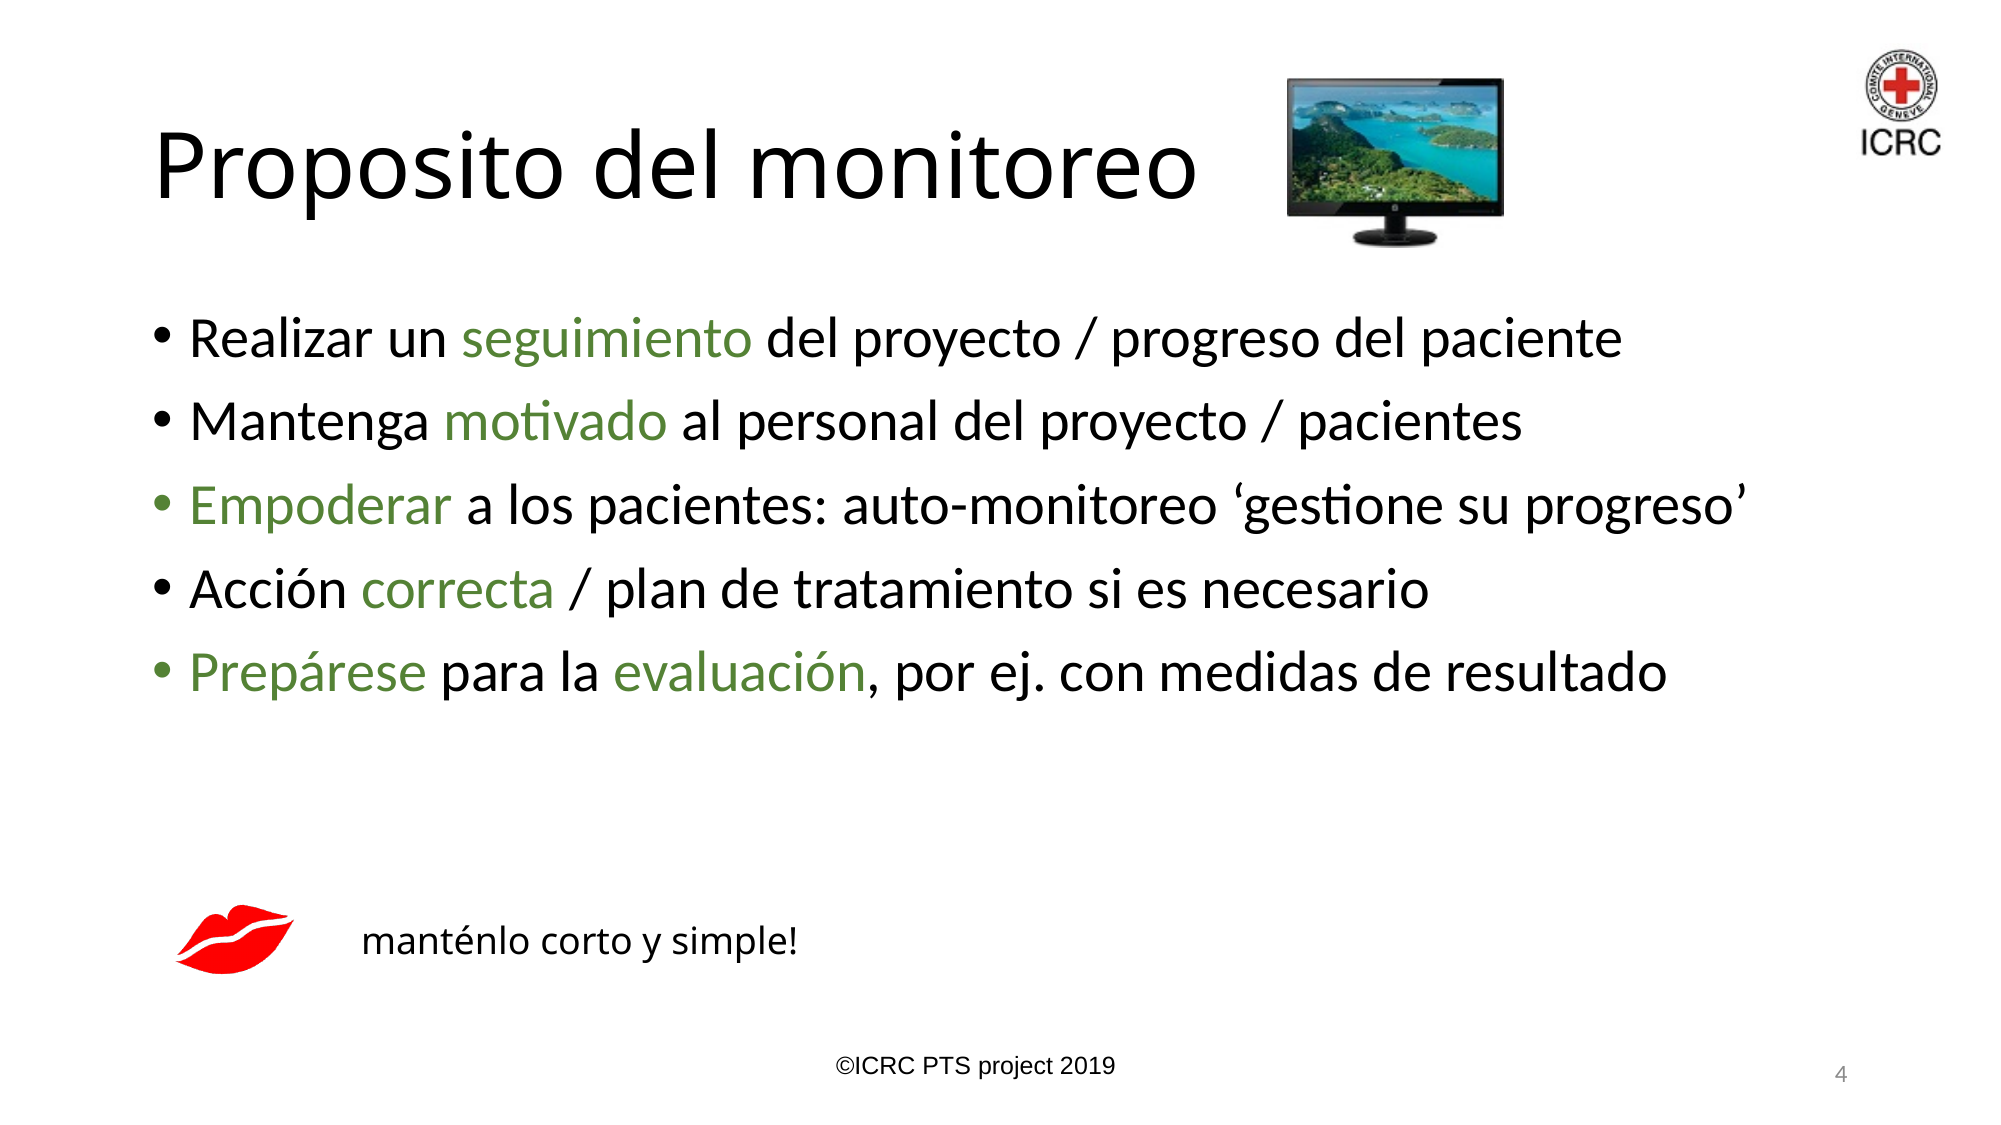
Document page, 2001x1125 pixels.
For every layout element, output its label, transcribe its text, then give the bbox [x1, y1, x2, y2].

picture [1856, 43, 1945, 160]
list Realizar un seguimiento del proyecto / progreso del paciente Mantenga motivado al personal del proyecto / pacientes Empoderar a los pacientes: auto-monitoreo ‘gestione su progreso’ Acción correcta / plan de tratamiento si es necesario Prepárese para la evaluación, por ej. con medidas de resultado [137, 299, 1863, 1014]
text_box ©ICRC PTS project 2019 [821, 1042, 1132, 1088]
slide_number 4 [1412, 1042, 1863, 1103]
text_box manténlo corto y simple! [336, 909, 814, 970]
picture [1287, 76, 1504, 248]
title Proposito del monitoreo [137, 59, 1863, 278]
picture [139, 845, 330, 1035]
